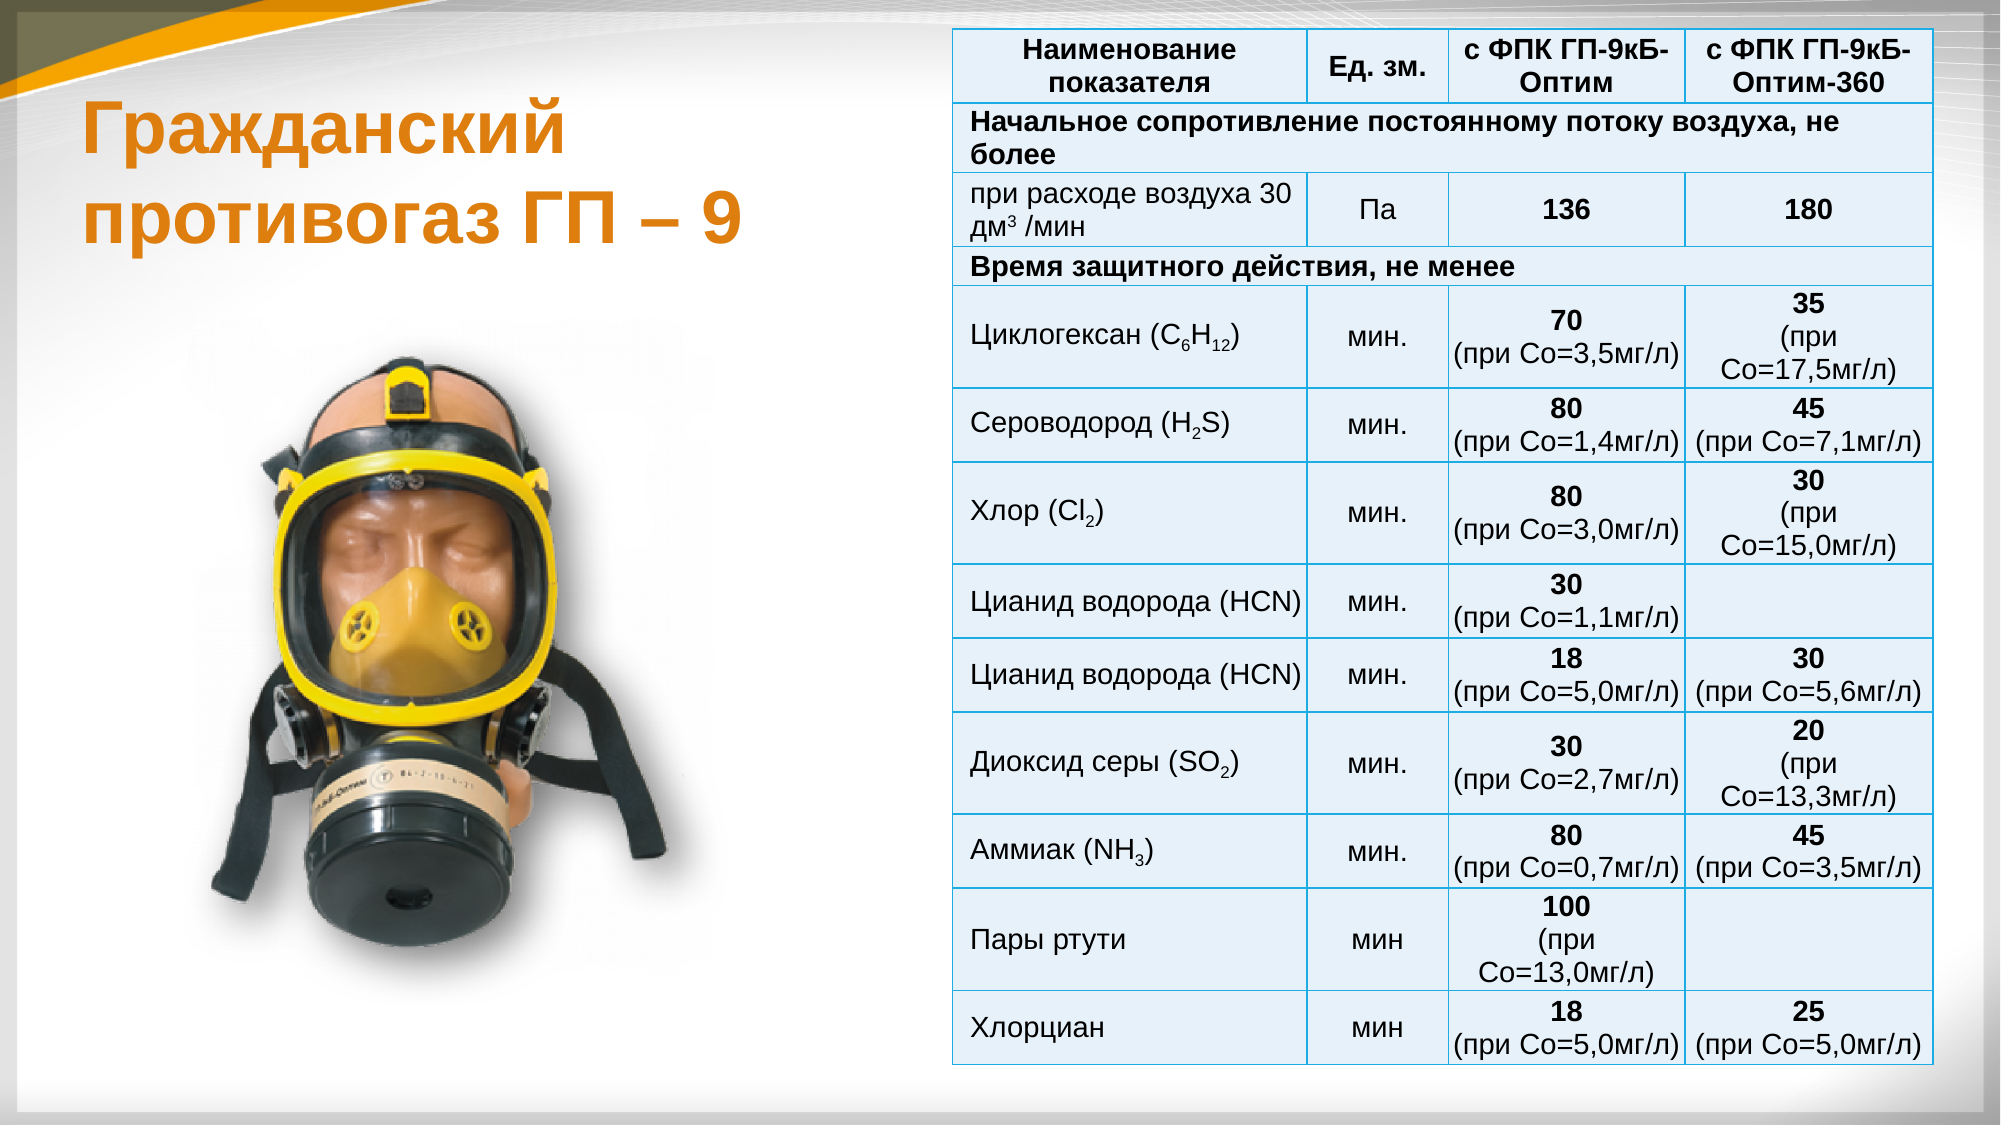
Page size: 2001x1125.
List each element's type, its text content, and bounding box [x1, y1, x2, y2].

table_cell Цианид водорода (HCN) [953, 639, 1306, 711]
table_cell [1686, 565, 1932, 637]
table_cell 25 (при Со=5,0мг/л) [1686, 991, 1932, 1064]
table_cell Сероводород (H2S) [953, 389, 1306, 461]
title Гражданский противогаз ГП – 9 [67, 59, 911, 278]
table_cell 30 (при Со=2,7мг/л) [1449, 713, 1684, 813]
table_cell мин [1308, 991, 1448, 1064]
table_cell 30 (при Со=5,6мг/л) [1686, 639, 1932, 711]
table_cell при расходе воздуха 30 дм3 /мин [953, 173, 1306, 246]
table_cell Аммиак (NH3) [953, 815, 1306, 887]
table_cell 45 (при Со=7,1мг/л) [1686, 389, 1932, 461]
table_cell 180 [1686, 173, 1932, 246]
table_cell 100 (при Со=13,0мг/л) [1449, 889, 1684, 990]
table_cell 80 (при Со=0,7мг/л) [1449, 815, 1684, 887]
table_cell мин. [1308, 389, 1448, 461]
table_cell Начальное сопротивление постоянному потоку воздуха, не более [953, 104, 1932, 172]
table_cell 30 (при Со=1,1мг/л) [1449, 565, 1684, 637]
table_cell Пары ртути [953, 889, 1306, 990]
table_cell мин. [1308, 639, 1448, 711]
table_cell 18 (при Со=5,0мг/л) [1449, 991, 1684, 1064]
table_cell мин. [1308, 815, 1448, 887]
table_cell 80 (при Со=1,4мг/л) [1449, 389, 1684, 461]
table_header с ФПК ГП-9кБ-Оптим-360 [1686, 30, 1932, 102]
picture [0, 0, 2001, 1125]
table_cell мин [1308, 889, 1448, 990]
table_cell 136 [1449, 173, 1684, 246]
table_cell мин. [1308, 286, 1448, 387]
table_cell мин. [1308, 565, 1448, 637]
table_cell мин. [1308, 713, 1448, 813]
table_cell 18 (при Со=5,0мг/л) [1449, 639, 1684, 711]
table_cell 80 (при Со=3,0мг/л) [1449, 463, 1684, 563]
table_cell Цианид водорода (HCN) [953, 565, 1306, 637]
table_cell Время защитного действия, не менее [953, 247, 1932, 285]
table_cell Диоксид серы (SO2) [953, 713, 1306, 813]
table_cell 45 (при Со=3,5мг/л) [1686, 815, 1932, 887]
table_cell 35 (при Со=17,5мг/л) [1686, 286, 1932, 387]
table_cell 70 (при Со=3,5мг/л) [1449, 286, 1684, 387]
table_cell мин. [1308, 463, 1448, 563]
table_cell [1686, 889, 1932, 990]
table_cell Хлор (Cl2) [953, 463, 1306, 563]
table_header с ФПК ГП-9кБ-Оптим [1449, 30, 1684, 102]
table_cell Циклогексан (C6H12) [953, 286, 1306, 387]
table_header Наименование показателя [953, 30, 1306, 102]
table_cell 30 (при Со=15,0мг/л) [1686, 463, 1932, 563]
table_cell 20 (при Со=13,3мг/л) [1686, 713, 1932, 813]
table_cell Хлорциан [953, 991, 1306, 1064]
table_header Ед. зм. [1308, 30, 1448, 102]
table_cell Па [1308, 173, 1448, 246]
